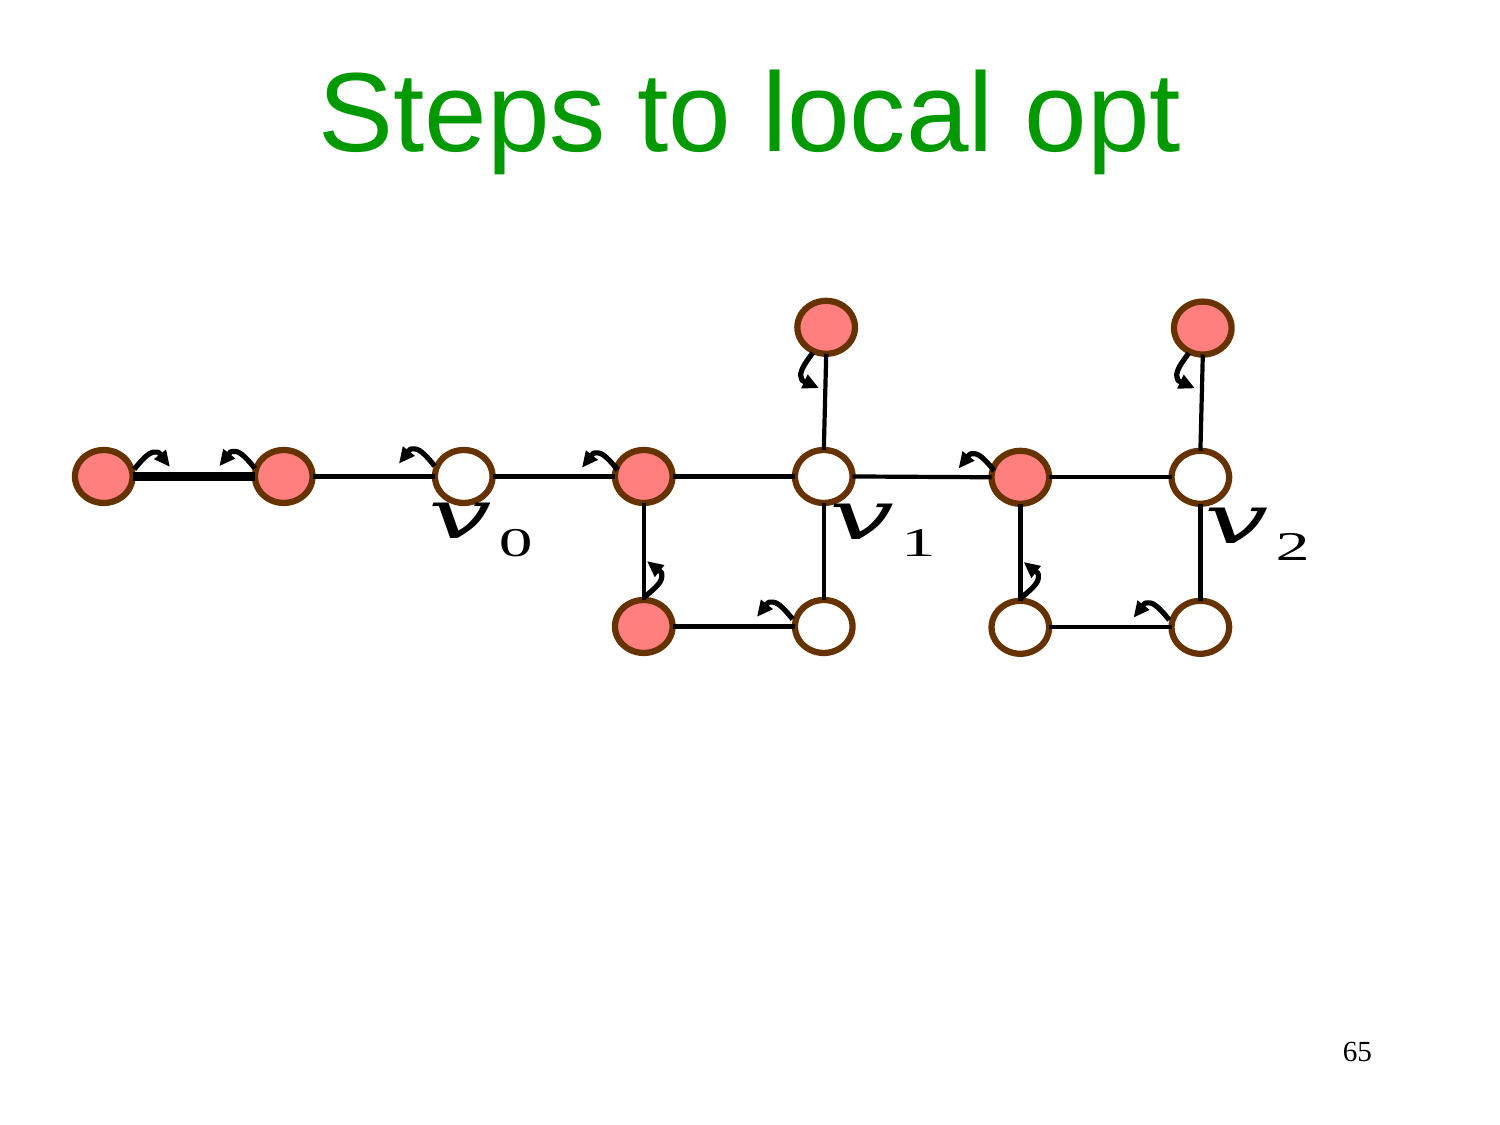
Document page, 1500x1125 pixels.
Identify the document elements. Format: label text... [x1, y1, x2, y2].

text_box [797, 300, 856, 354]
text_box [958, 453, 995, 471]
text_box [399, 448, 435, 467]
text_box [255, 450, 313, 503]
text_box [134, 452, 170, 470]
text_box [991, 450, 1050, 504]
text_box [1173, 301, 1232, 355]
text_box [219, 451, 256, 469]
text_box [1200, 354, 1204, 451]
text_box [800, 352, 818, 389]
text_box [614, 600, 673, 653]
text_box [991, 601, 1050, 654]
text_box [1176, 353, 1195, 390]
text_box [1171, 451, 1230, 504]
text_box [757, 602, 793, 620]
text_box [823, 353, 827, 451]
text_box Steps to local opt [0, 31, 1500, 182]
text_box [1024, 562, 1039, 596]
slide_number 65 [1074, 1024, 1388, 1101]
text_box [582, 452, 618, 471]
text_box [74, 450, 133, 503]
text_box [648, 561, 662, 595]
text_box [1171, 601, 1230, 654]
text_box [795, 450, 853, 503]
text_box [795, 600, 853, 653]
text_box [435, 450, 493, 503]
text_box [1133, 602, 1170, 621]
text_box [615, 450, 673, 503]
